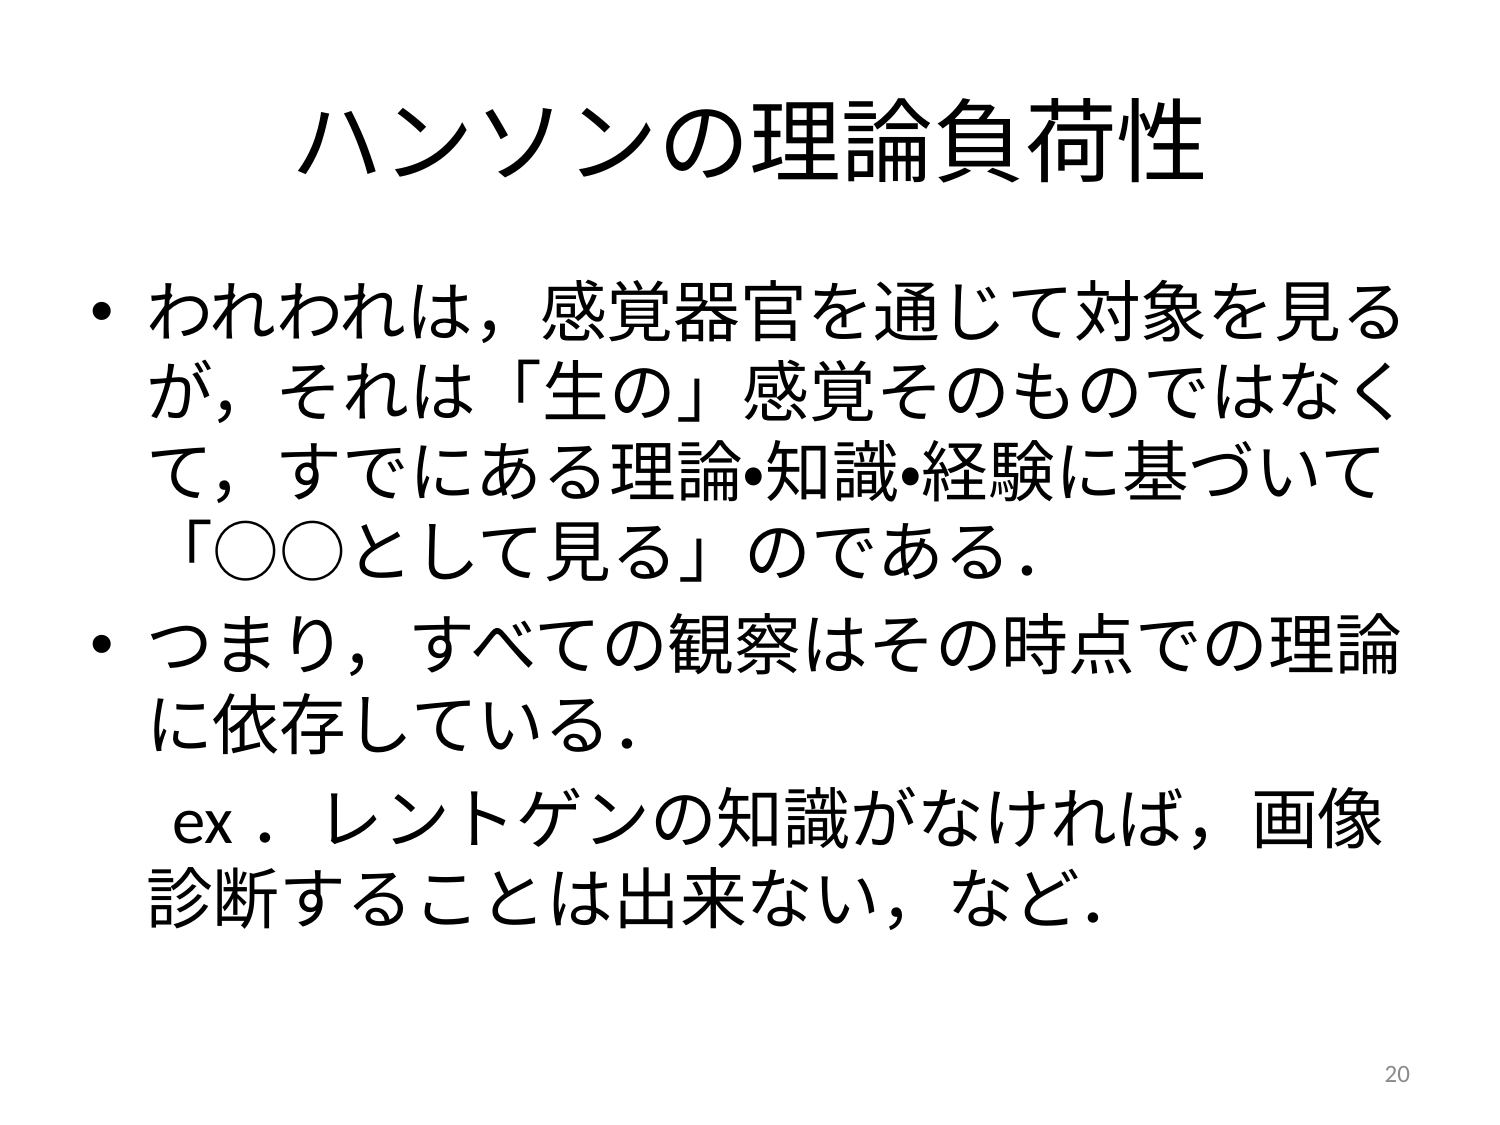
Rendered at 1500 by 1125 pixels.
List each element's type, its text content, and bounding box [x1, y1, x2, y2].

slide_number 20 [1074, 1042, 1425, 1103]
title ハンソンの理論負荷性 [75, 45, 1425, 233]
list われわれは，感覚器官を通じて対象を見るが，それは「生の」感覚そのものではなくて，すでにある理論・知識・経験に基づいて「○○として見る」のである． つまり，すべての観察はその時点での理論に依存している． ex．レントゲンの知識がなければ，画像診断することは出来ない，など． [75, 262, 1425, 1005]
